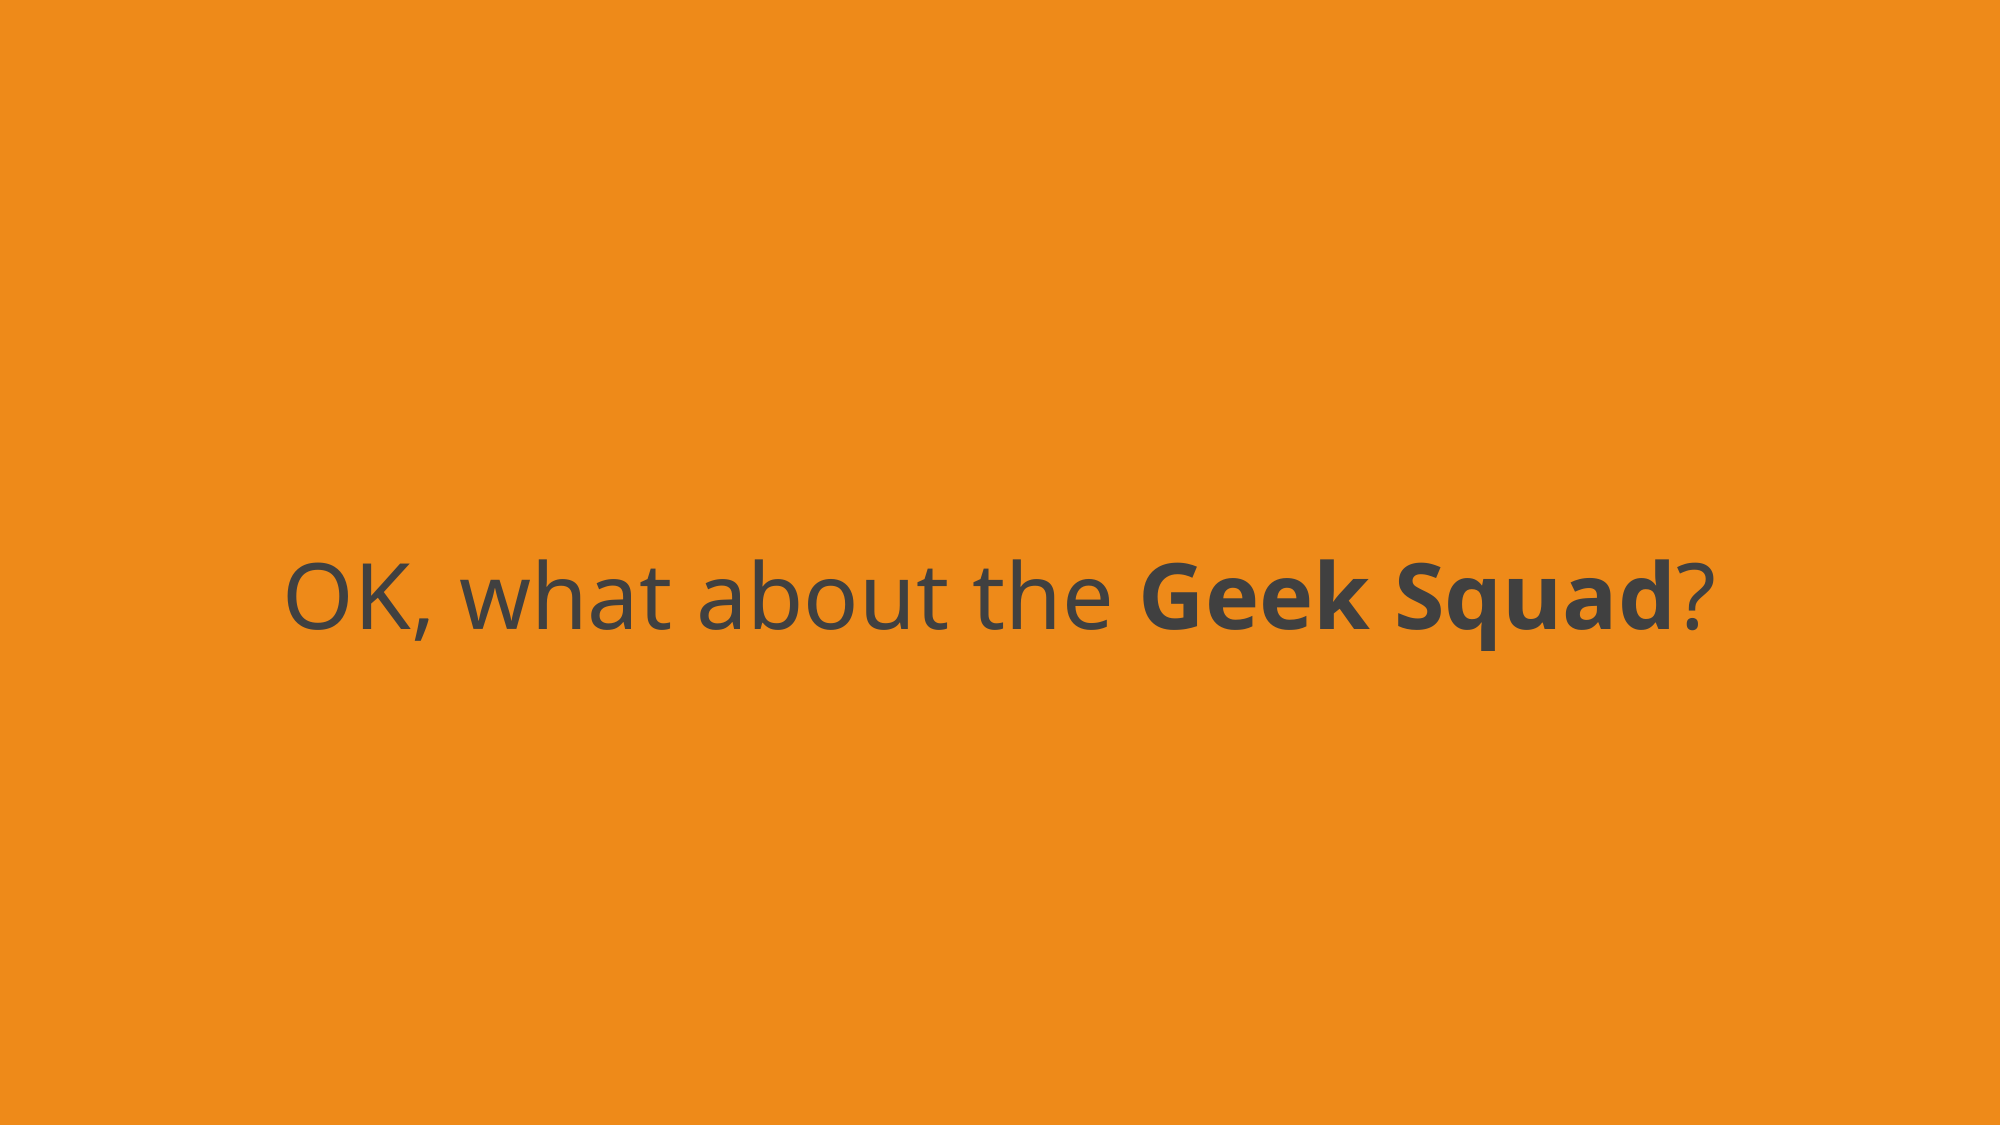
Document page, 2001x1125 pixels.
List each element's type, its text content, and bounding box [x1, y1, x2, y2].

title OK, what about the Geek Squad? [150, 356, 1850, 657]
